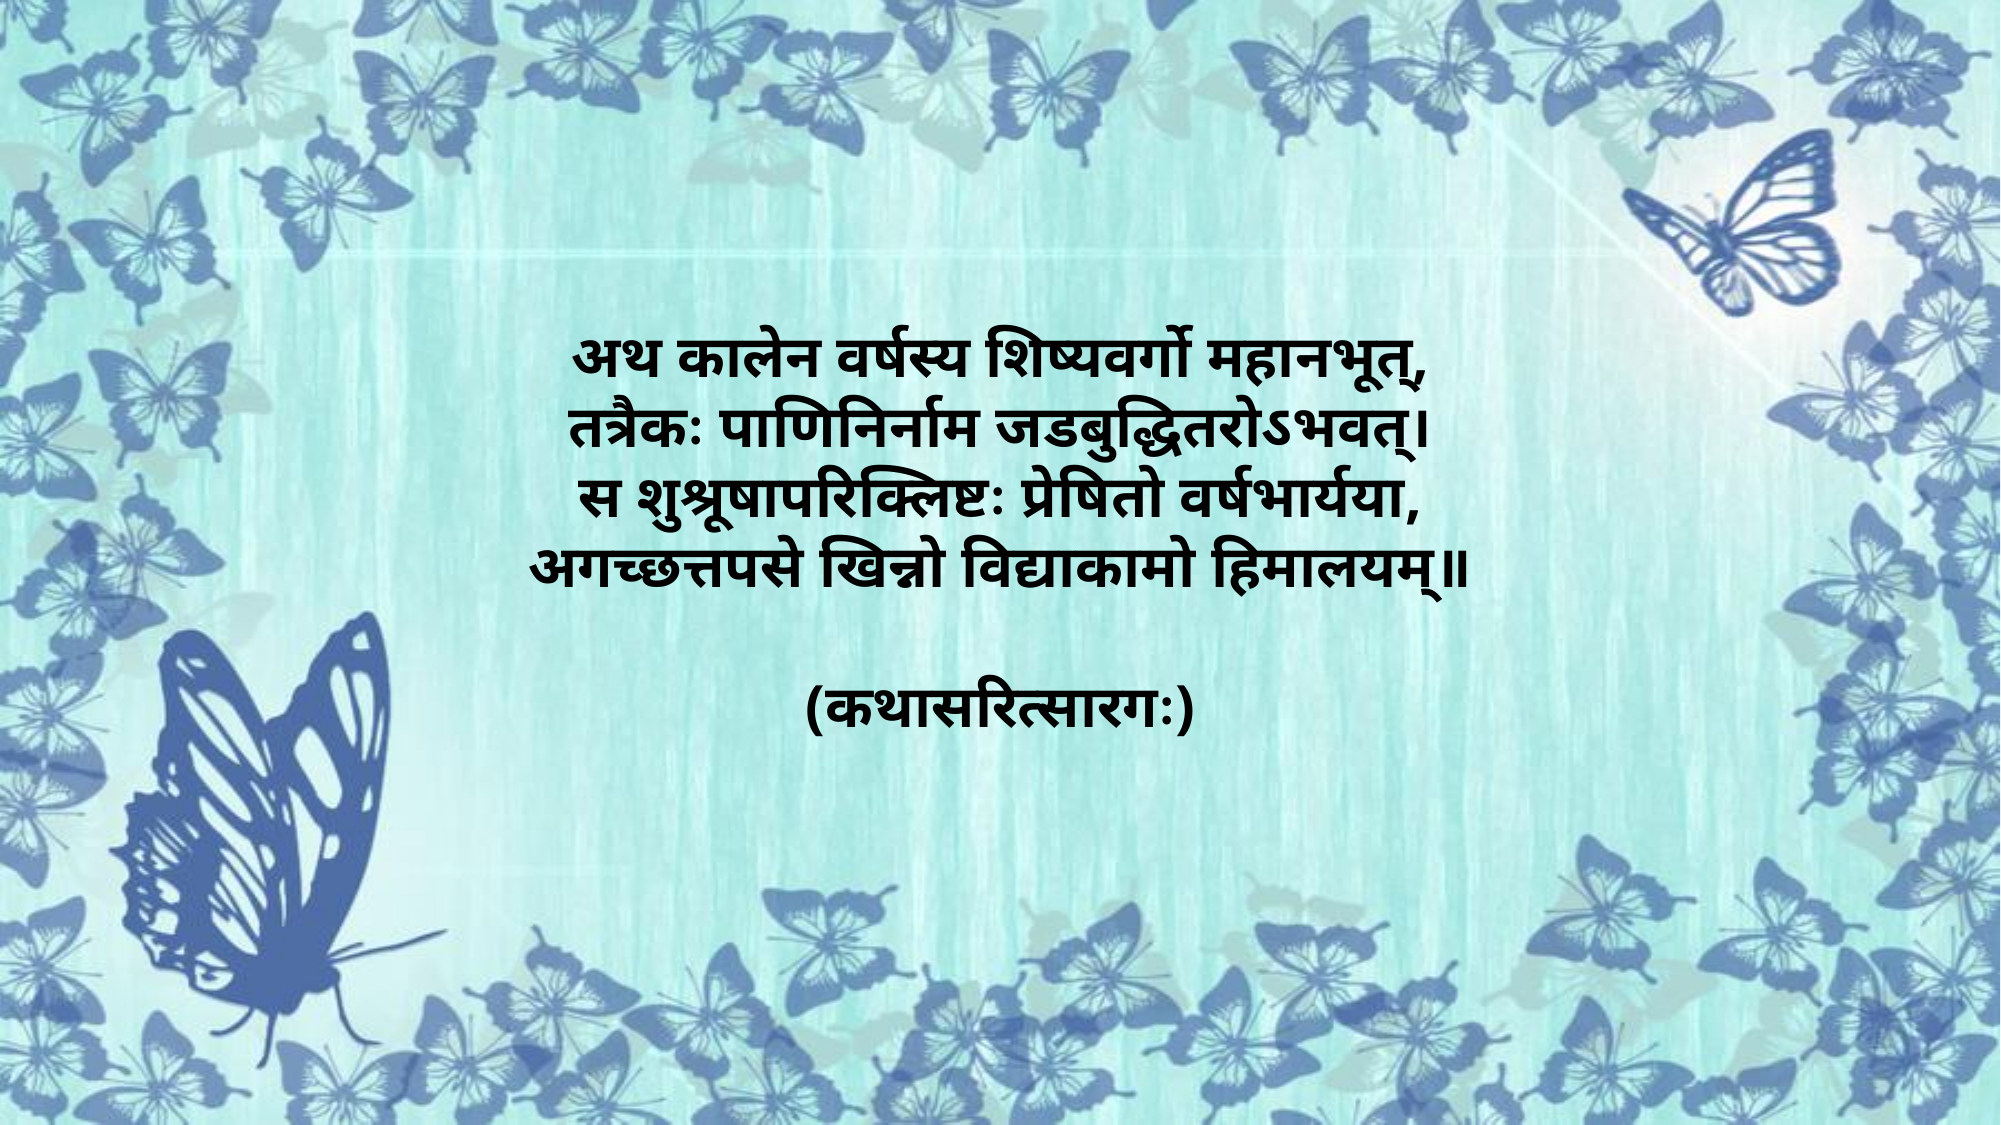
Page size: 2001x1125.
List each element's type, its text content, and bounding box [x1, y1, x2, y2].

picture [0, 0, 2001, 1125]
text_box अथ कालेन वर्षस्य शिष्यवर्गो महानभूत्, तत्रैकः पाणिनिर्नाम जडबुद्धितरोऽभवत्। स शुश्रूषापरिक्लिष्टः प्रेषितो वर्षभार्यया, अगच्छत्तपसे खिन्नो विद्याकामो हिमालयम्॥ (कथासरित्सारगः) [0, 311, 2000, 747]
